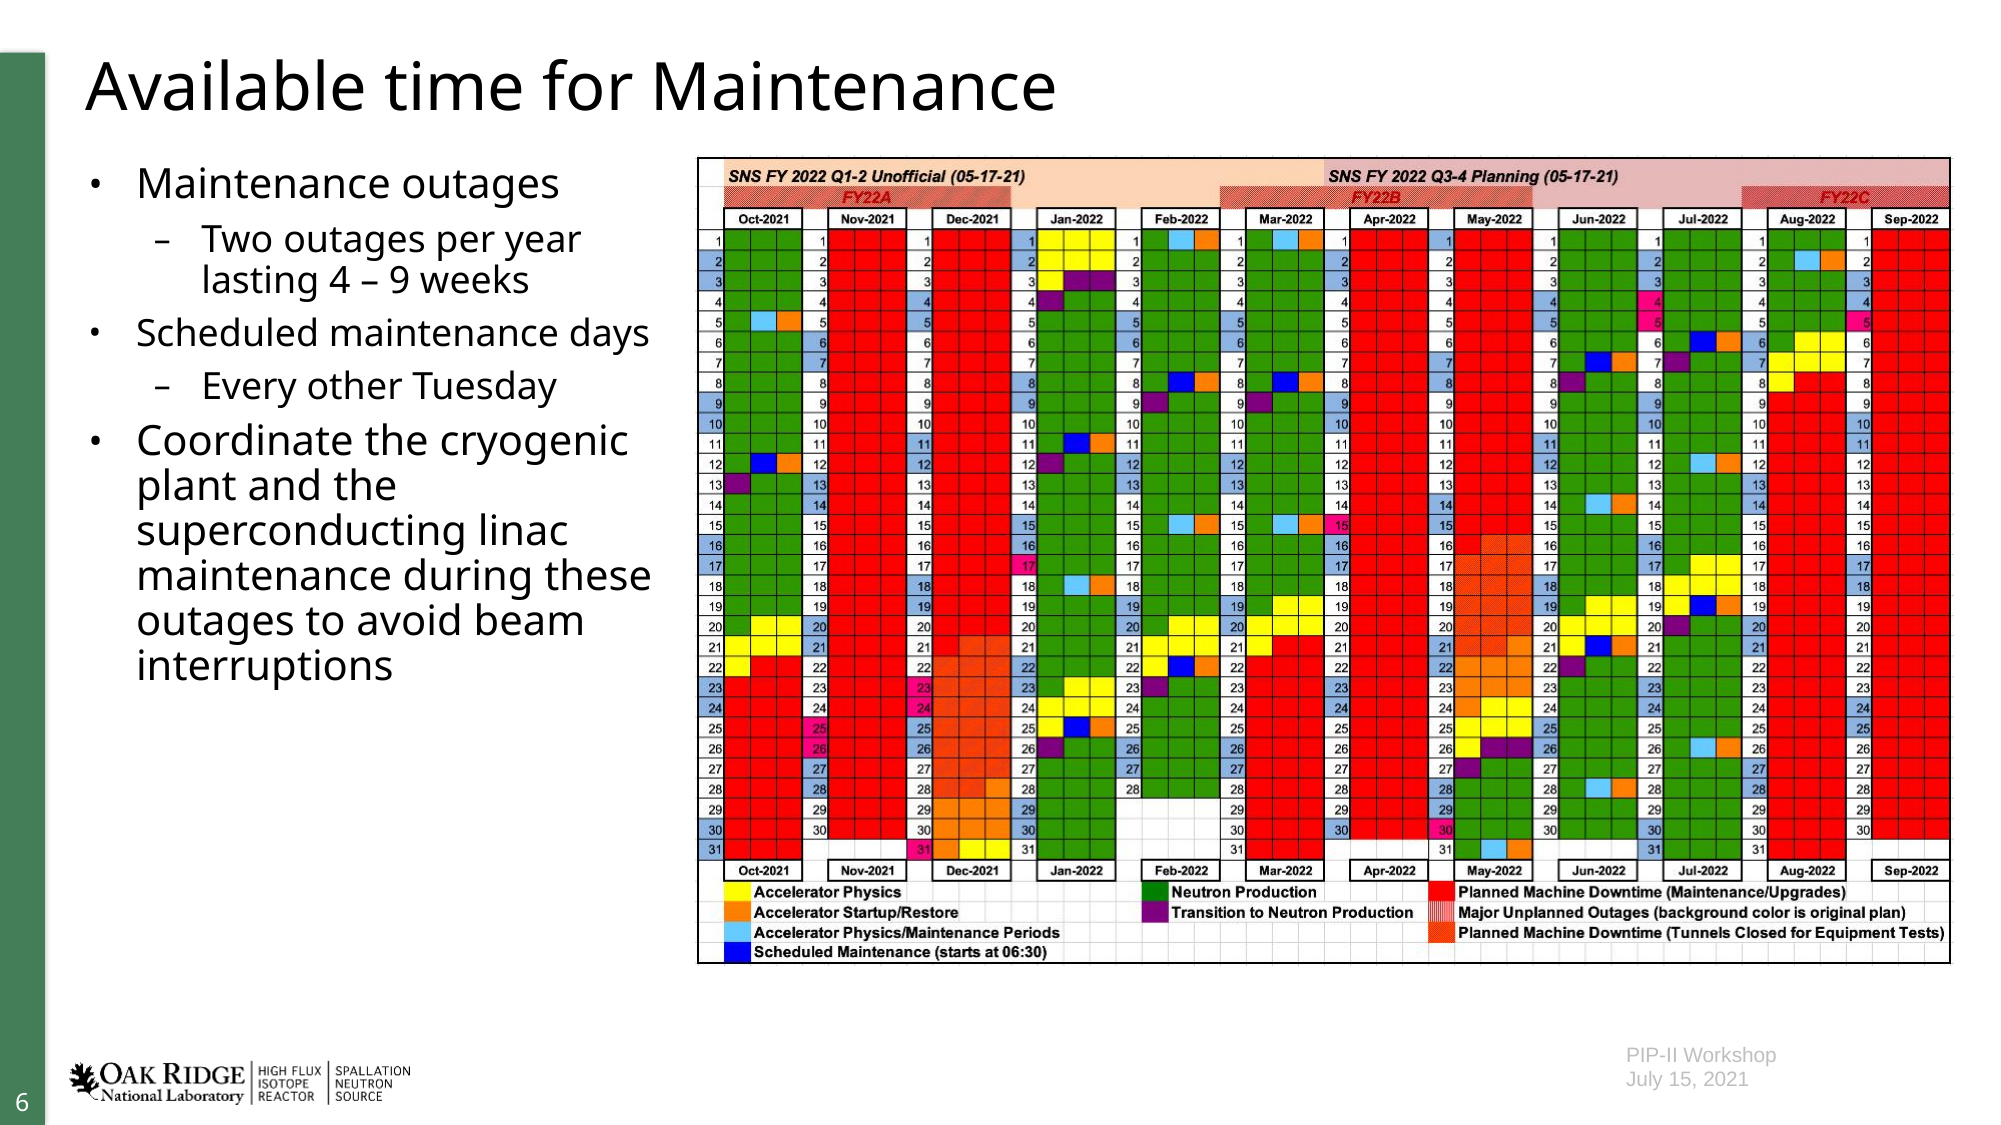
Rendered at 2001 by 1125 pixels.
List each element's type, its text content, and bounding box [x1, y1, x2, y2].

picture [695, 155, 1954, 966]
title Available time for Maintenance [70, 44, 1946, 134]
list Maintenance outages Two outages per year lasting 4 – 9 weeks Scheduled maintenance days Every other Tuesday Coordinate the cryogenic plant and the superconducting linac maintenance during these outages to avoid beam interruptions [73, 155, 686, 1035]
picture [66, 1058, 413, 1108]
